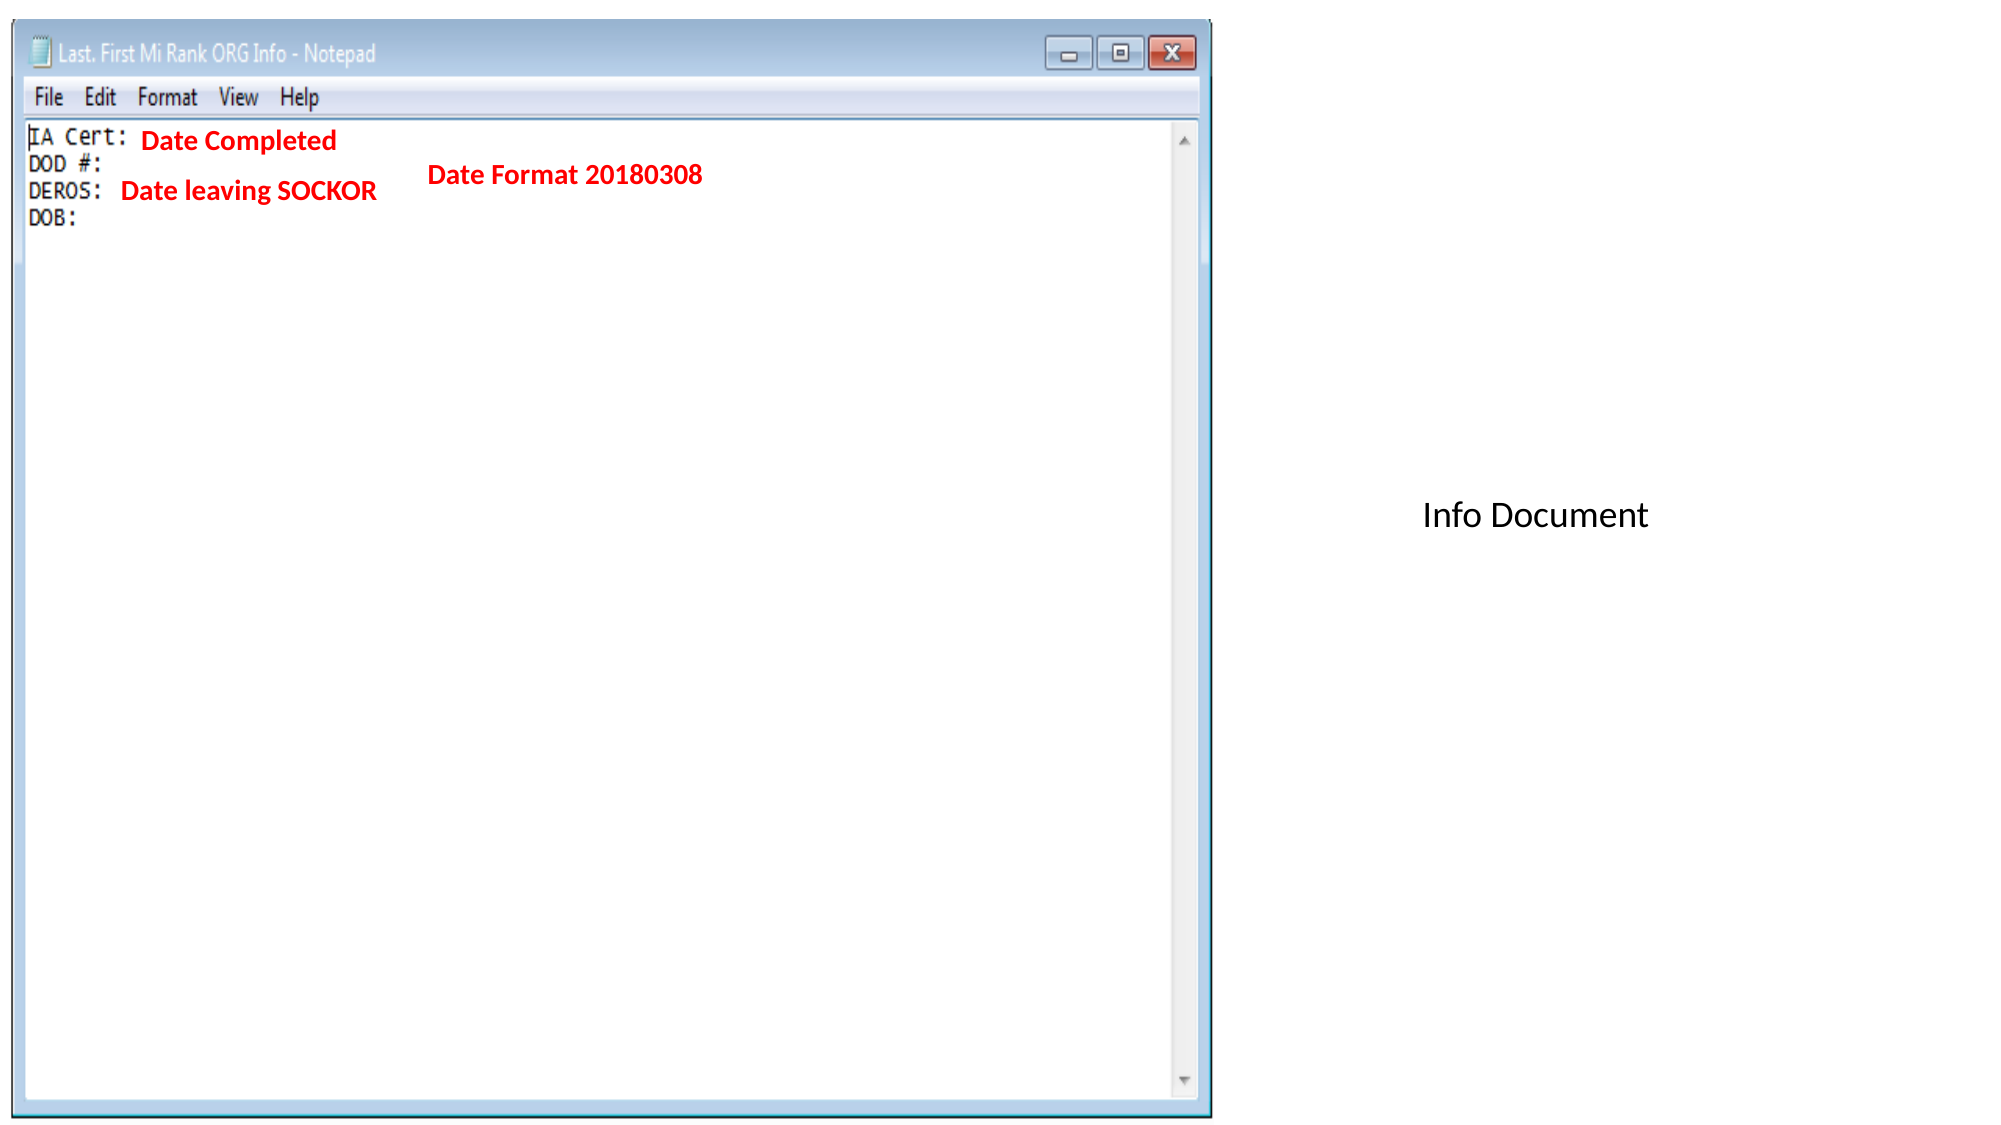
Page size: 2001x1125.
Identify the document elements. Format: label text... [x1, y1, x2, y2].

picture [10, 19, 1214, 1125]
text_box Info Document [1407, 482, 1665, 543]
